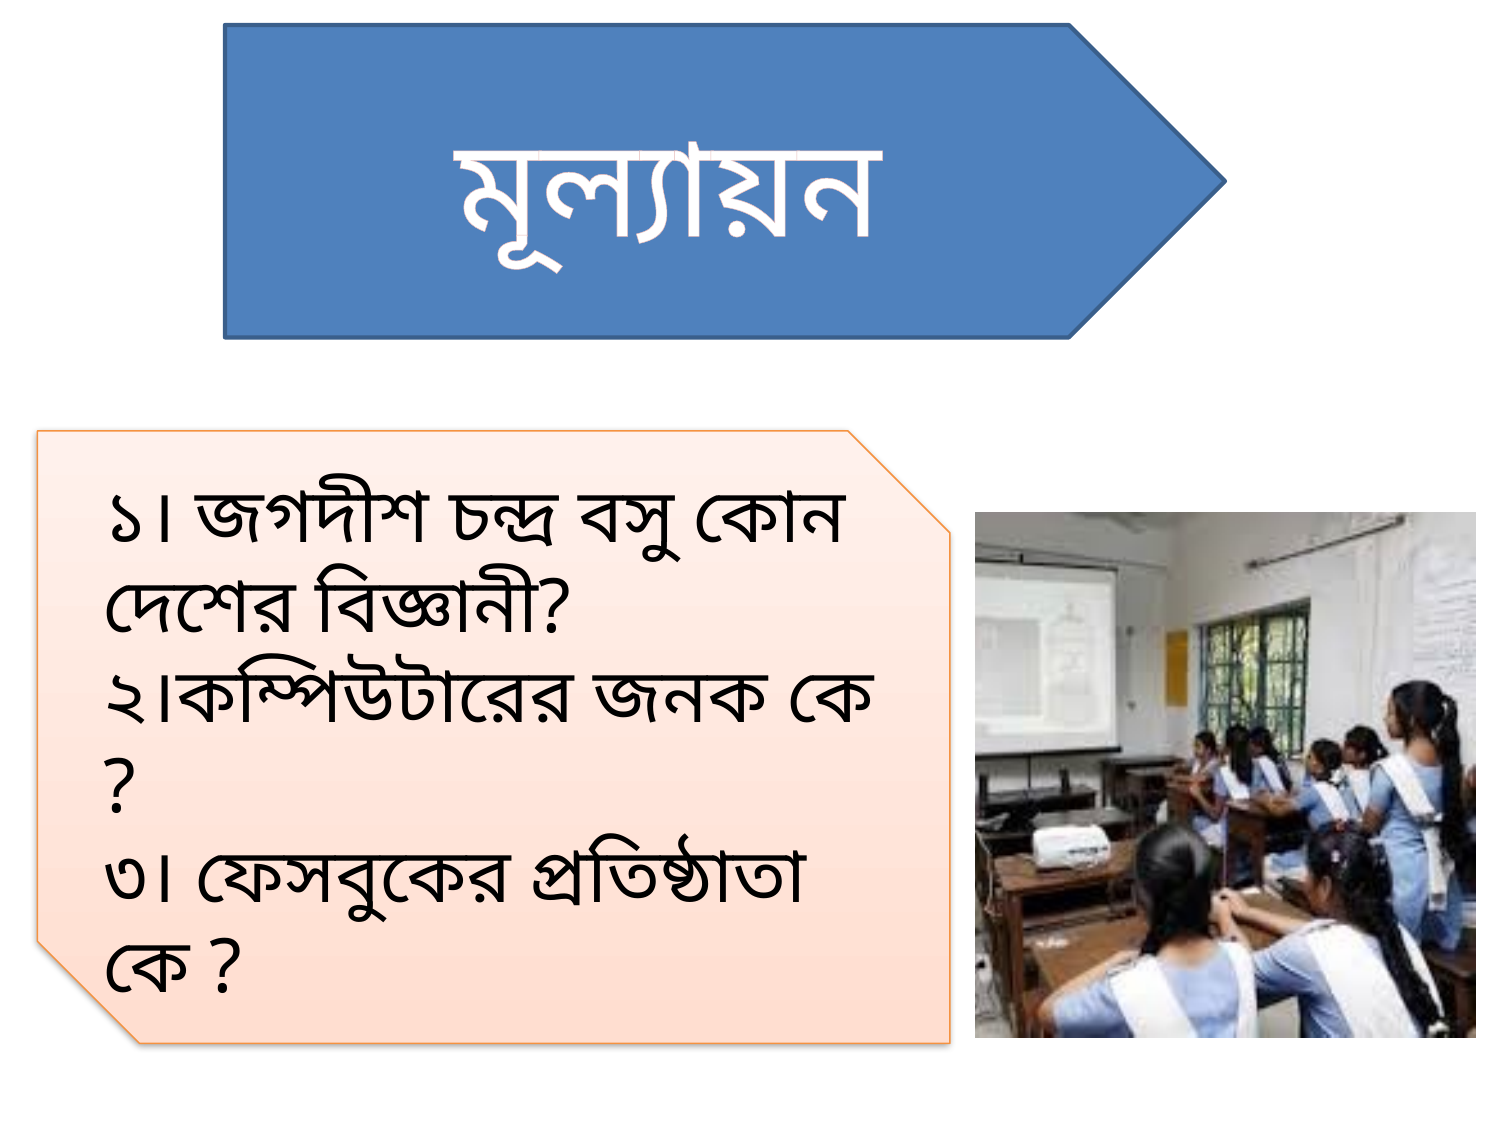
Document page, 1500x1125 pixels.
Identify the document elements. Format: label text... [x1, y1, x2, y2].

text_box মূল্যায়ন [222, 22, 1228, 340]
picture [974, 512, 1476, 1038]
text_box ১। জগদীশ চন্দ্র বসু কোন দেশের বিজ্ঞানী? ২।কম্পিউটারের জনক কে ? ৩। ফেসবুকের প্রতিষ্ঠাতা কে ? [36, 430, 951, 1045]
